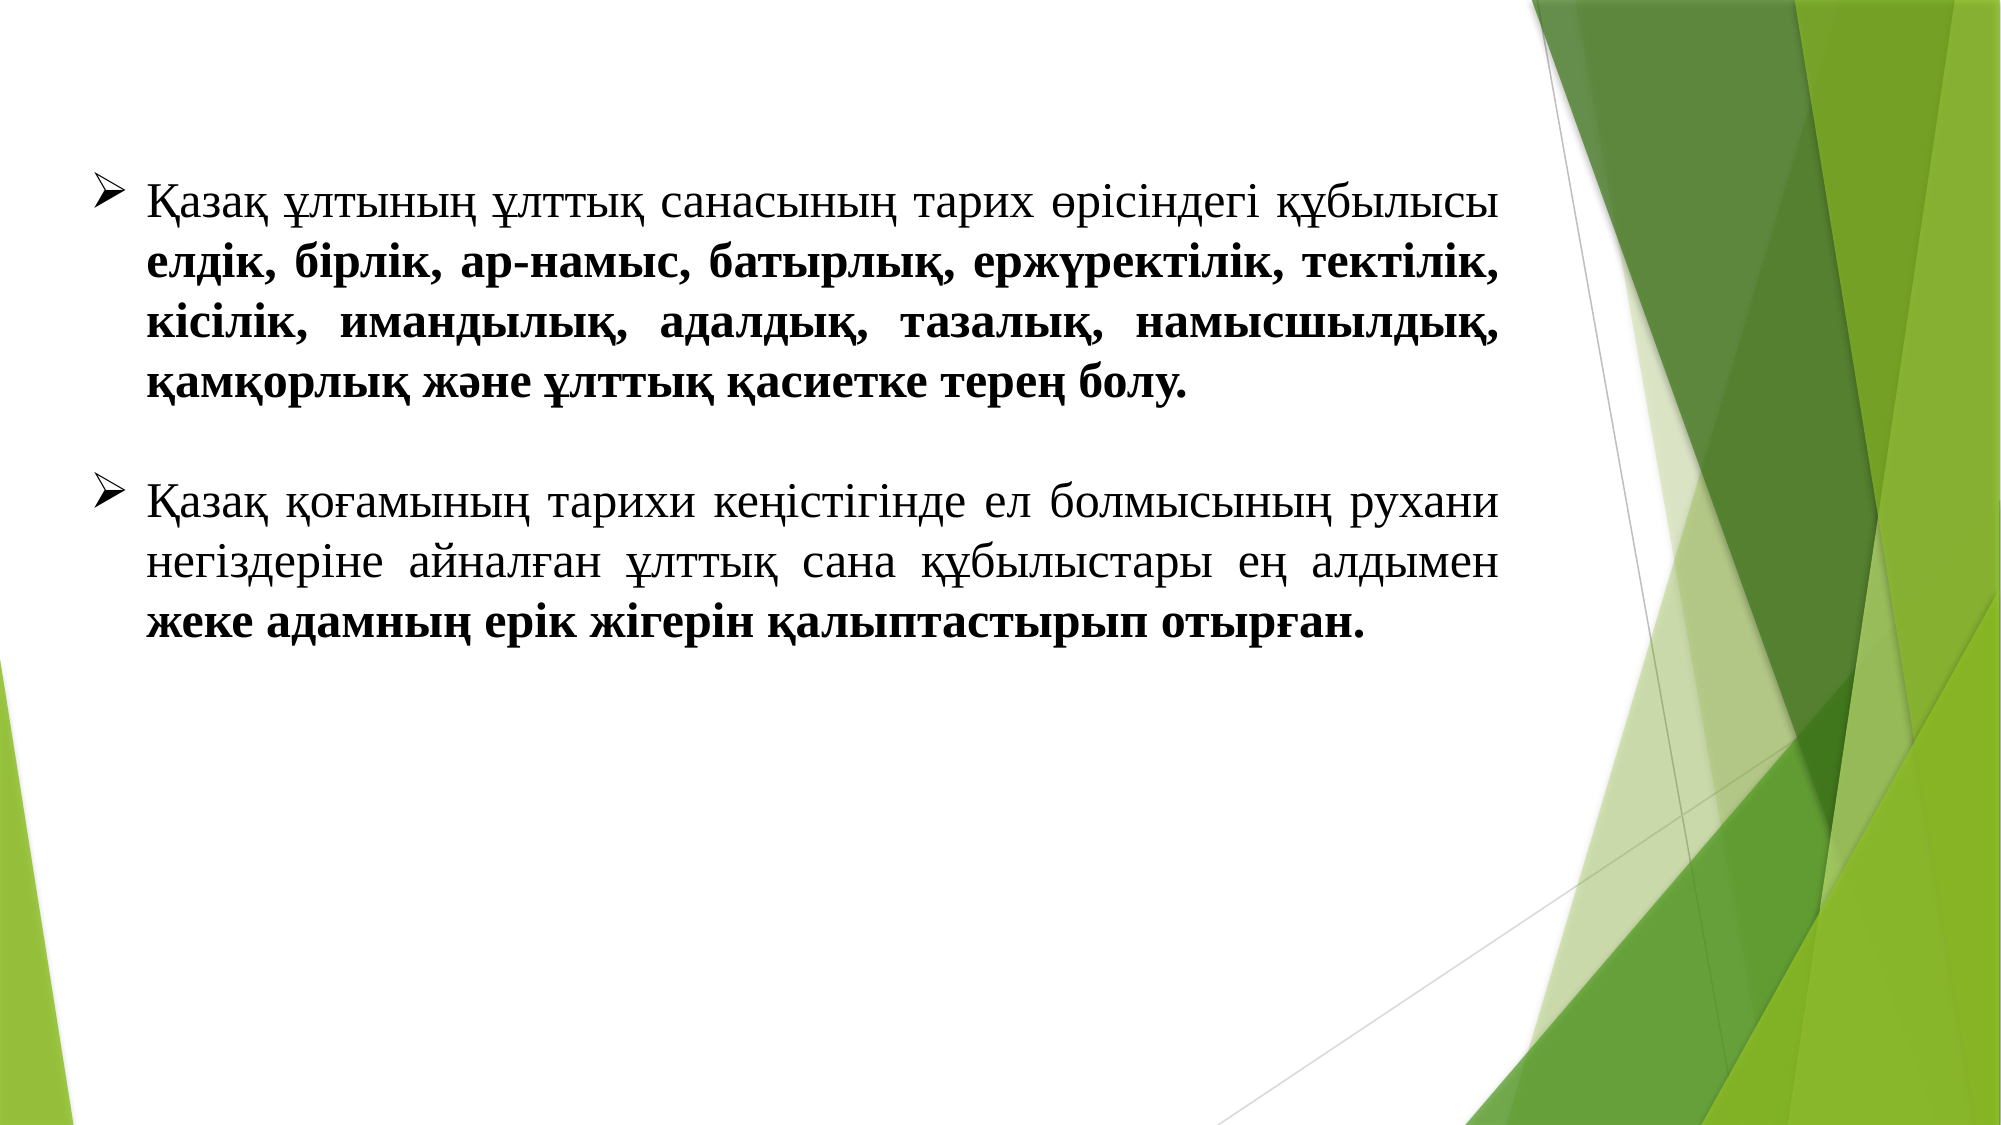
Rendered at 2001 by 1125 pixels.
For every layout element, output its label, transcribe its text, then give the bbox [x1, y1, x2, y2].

text_box Қазақ ұлтының ұлттық санасының тарих өрісіндегі құбылысы елдік, бірлік, ар-намыс, батырлық, ержүректілік, тектілік, кісілік, имандылық, адалдық, тазалық, намысшылдық, қамқорлық және ұлттық қасиетке терең болу. Қазақ қоғамының тарихи кеңістігінде ел болмысының рухани негіздеріне айналған ұлттық сана құбылыстары ең алдымен жеке адамның ерік жігерін қалыптастырып отырған. [75, 159, 1515, 655]
